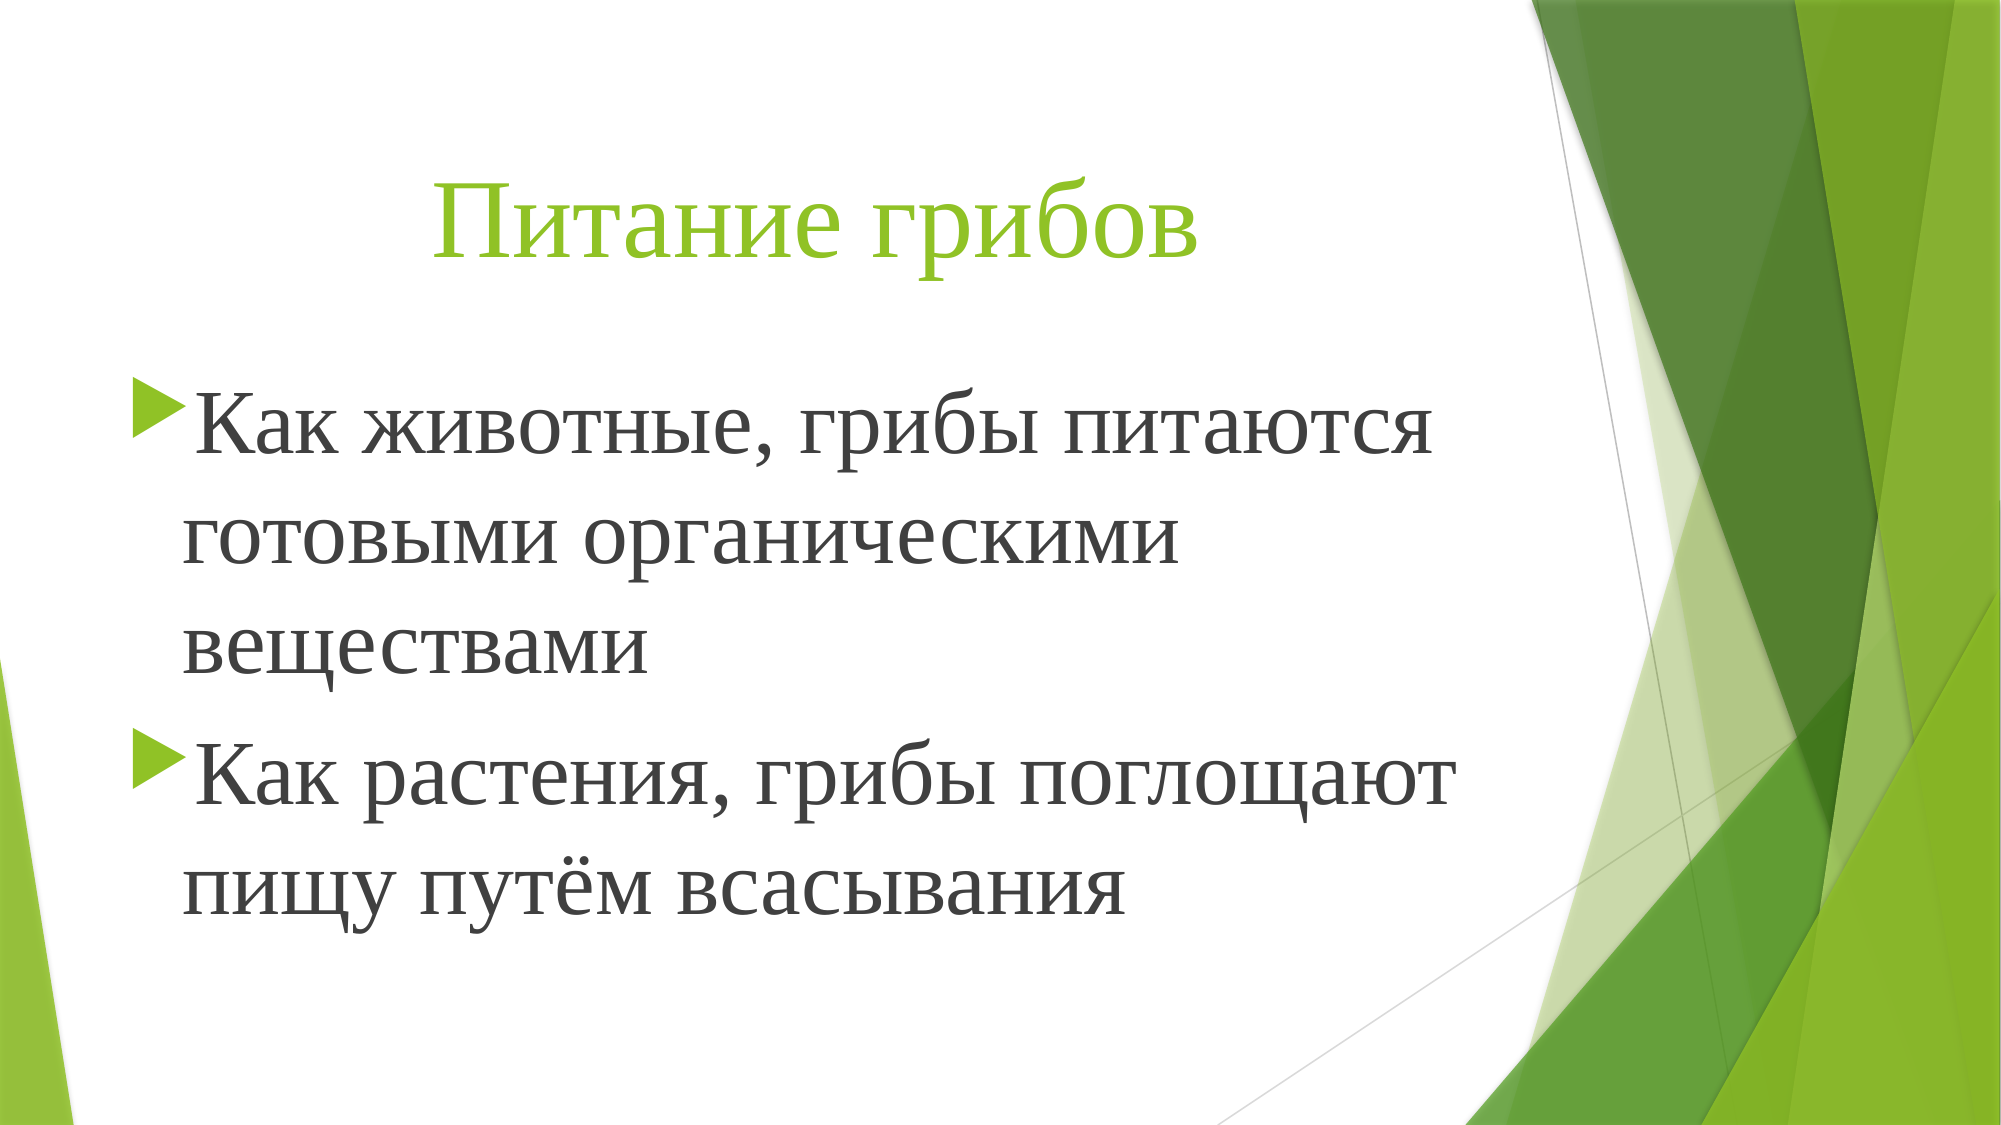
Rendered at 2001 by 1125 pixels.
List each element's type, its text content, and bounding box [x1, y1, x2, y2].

title Питание грибов [110, 137, 1522, 354]
list Как животные, грибы питаются готовыми органическими веществами Как растения, грибы поглощают пищу путём всасывания [110, 354, 1522, 992]
